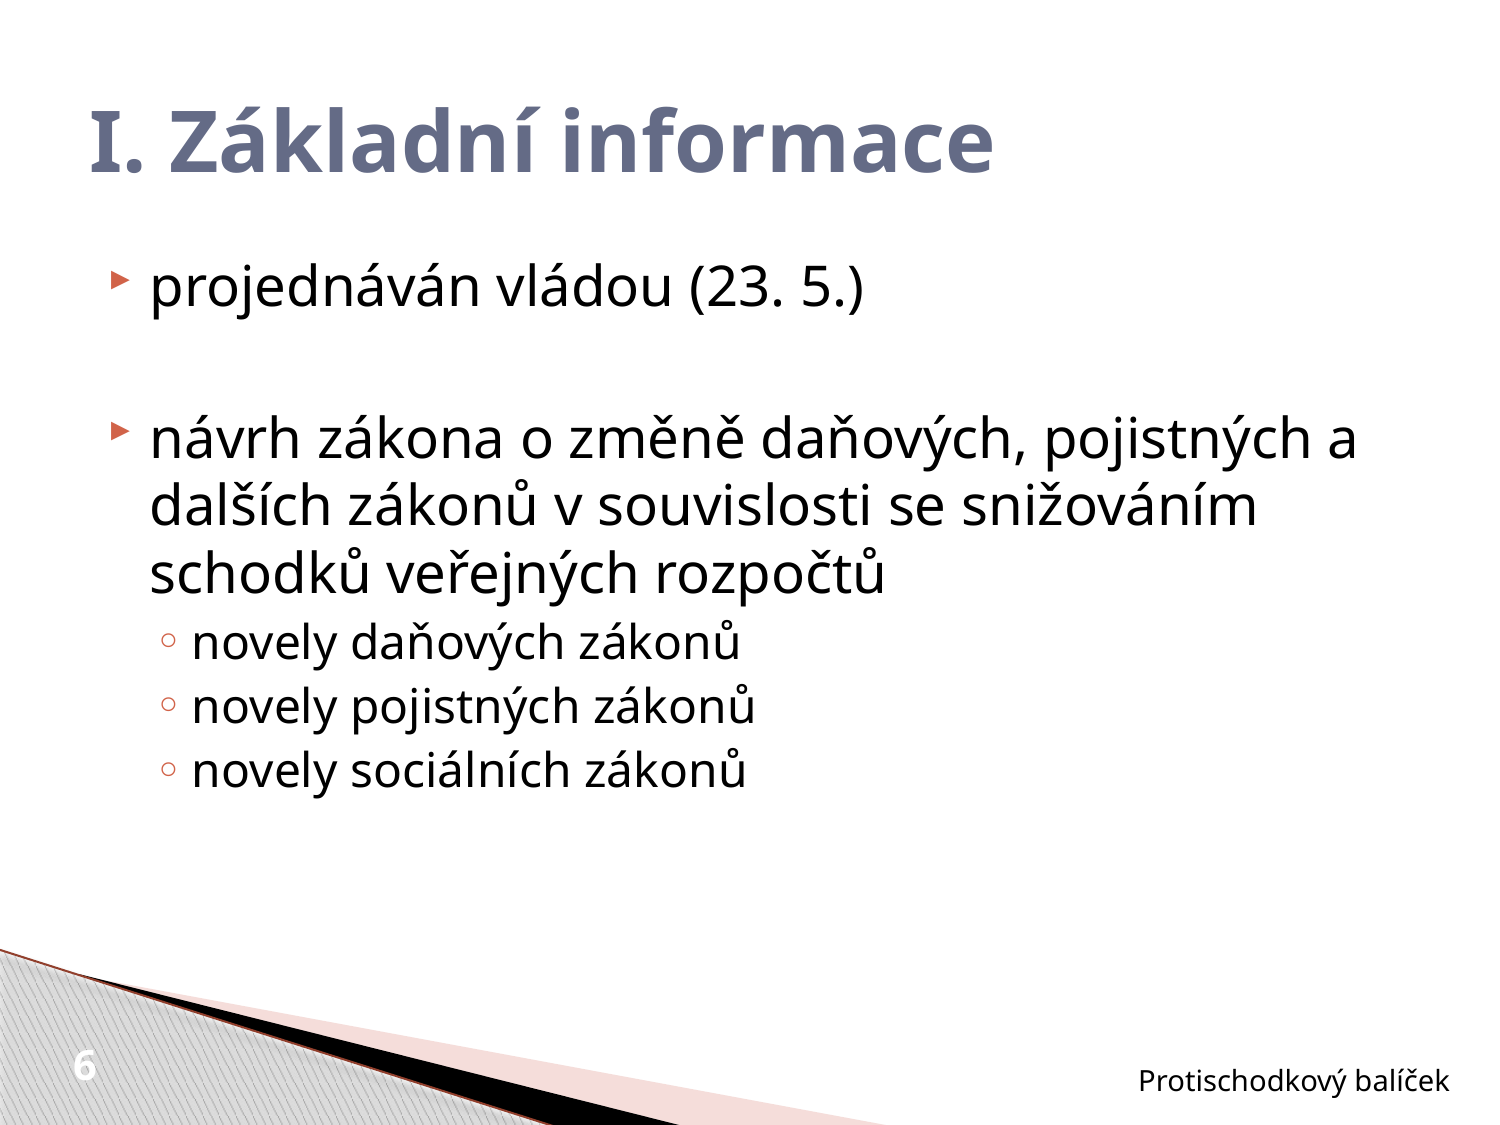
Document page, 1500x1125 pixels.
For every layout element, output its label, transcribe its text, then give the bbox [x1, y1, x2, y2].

text_box 6 [58, 1031, 282, 1103]
title I. Základní informace [75, 45, 1425, 233]
text_box Protischodkový balíček [738, 1020, 1465, 1105]
list projednáván vládou (23. 5.) návrh zákona o změně daňových, pojistných a dalších zákonů v souvislosti se snižováním schodků veřejných rozpočtů novely daňových zákonů novely pojistných zákonů novely sociálních zákonů [74, 242, 1426, 986]
